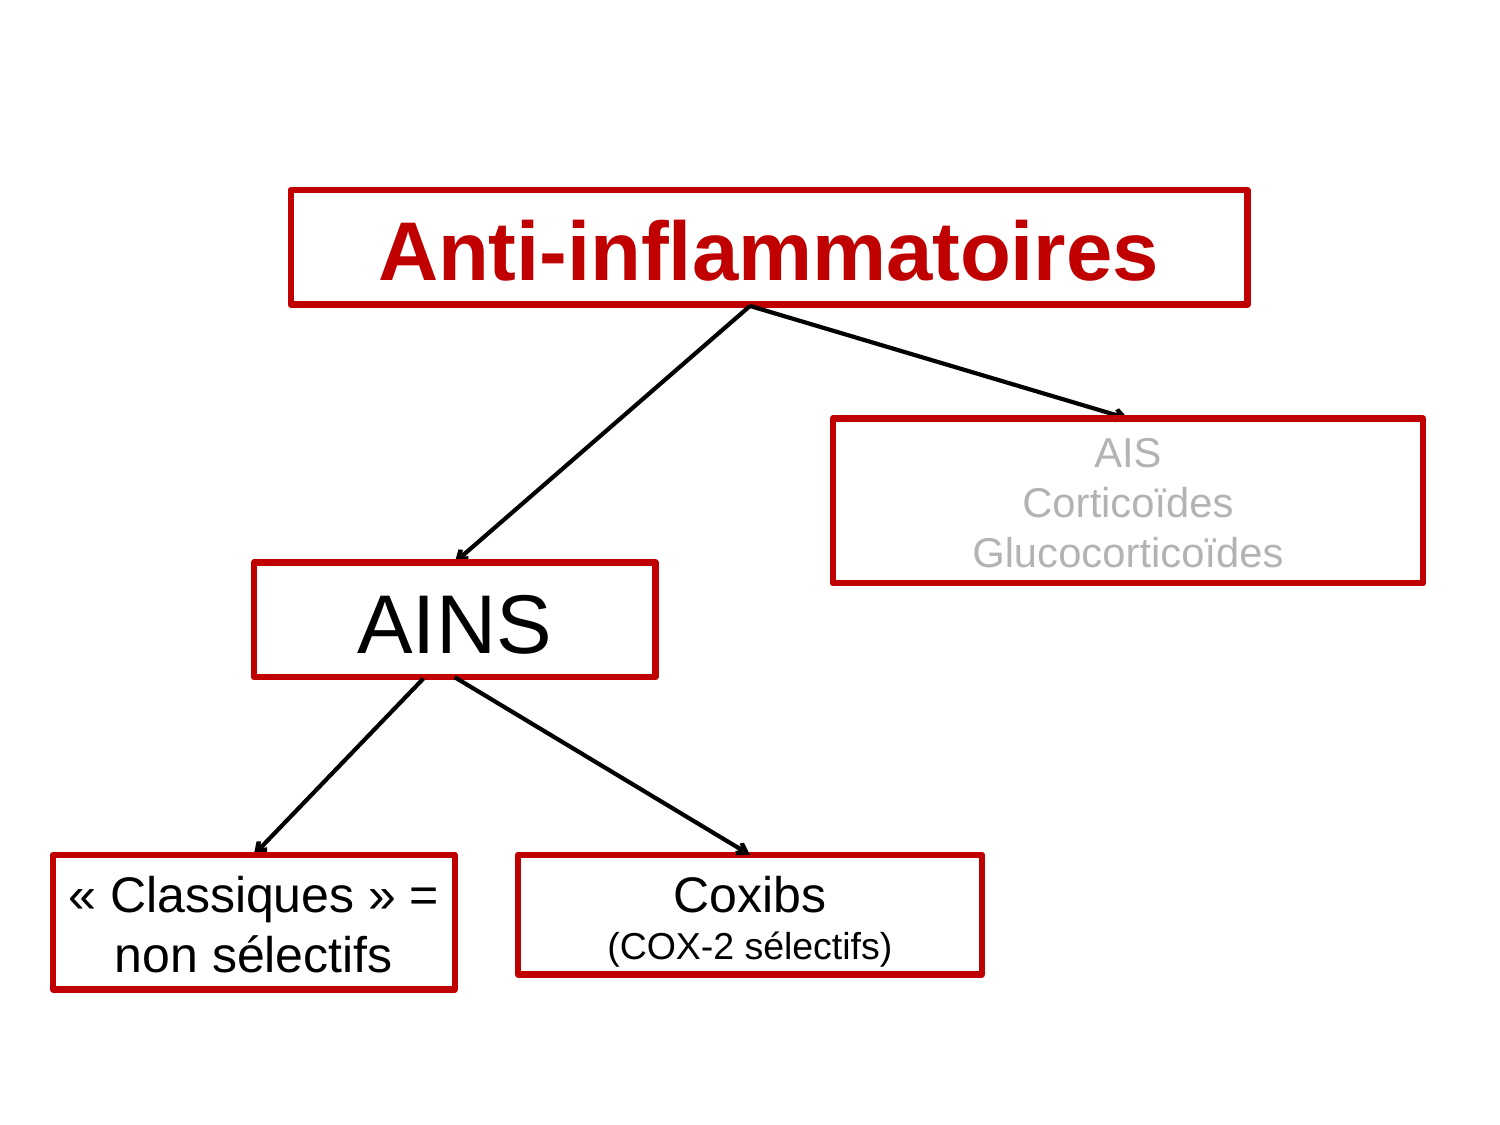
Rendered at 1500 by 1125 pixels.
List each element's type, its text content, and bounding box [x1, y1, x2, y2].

text_box « Classiques » = non sélectifs [53, 854, 455, 990]
text_box AIS Corticoïdes Glucocorticoïdes [832, 418, 1424, 584]
text_box Anti-inflammatoires [290, 189, 1248, 305]
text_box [253, 678, 424, 855]
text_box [749, 305, 1129, 419]
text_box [454, 305, 751, 563]
text_box AINS [253, 562, 656, 678]
text_box Coxibs (COX-2 sélectifs) [517, 854, 982, 975]
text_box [454, 678, 751, 855]
